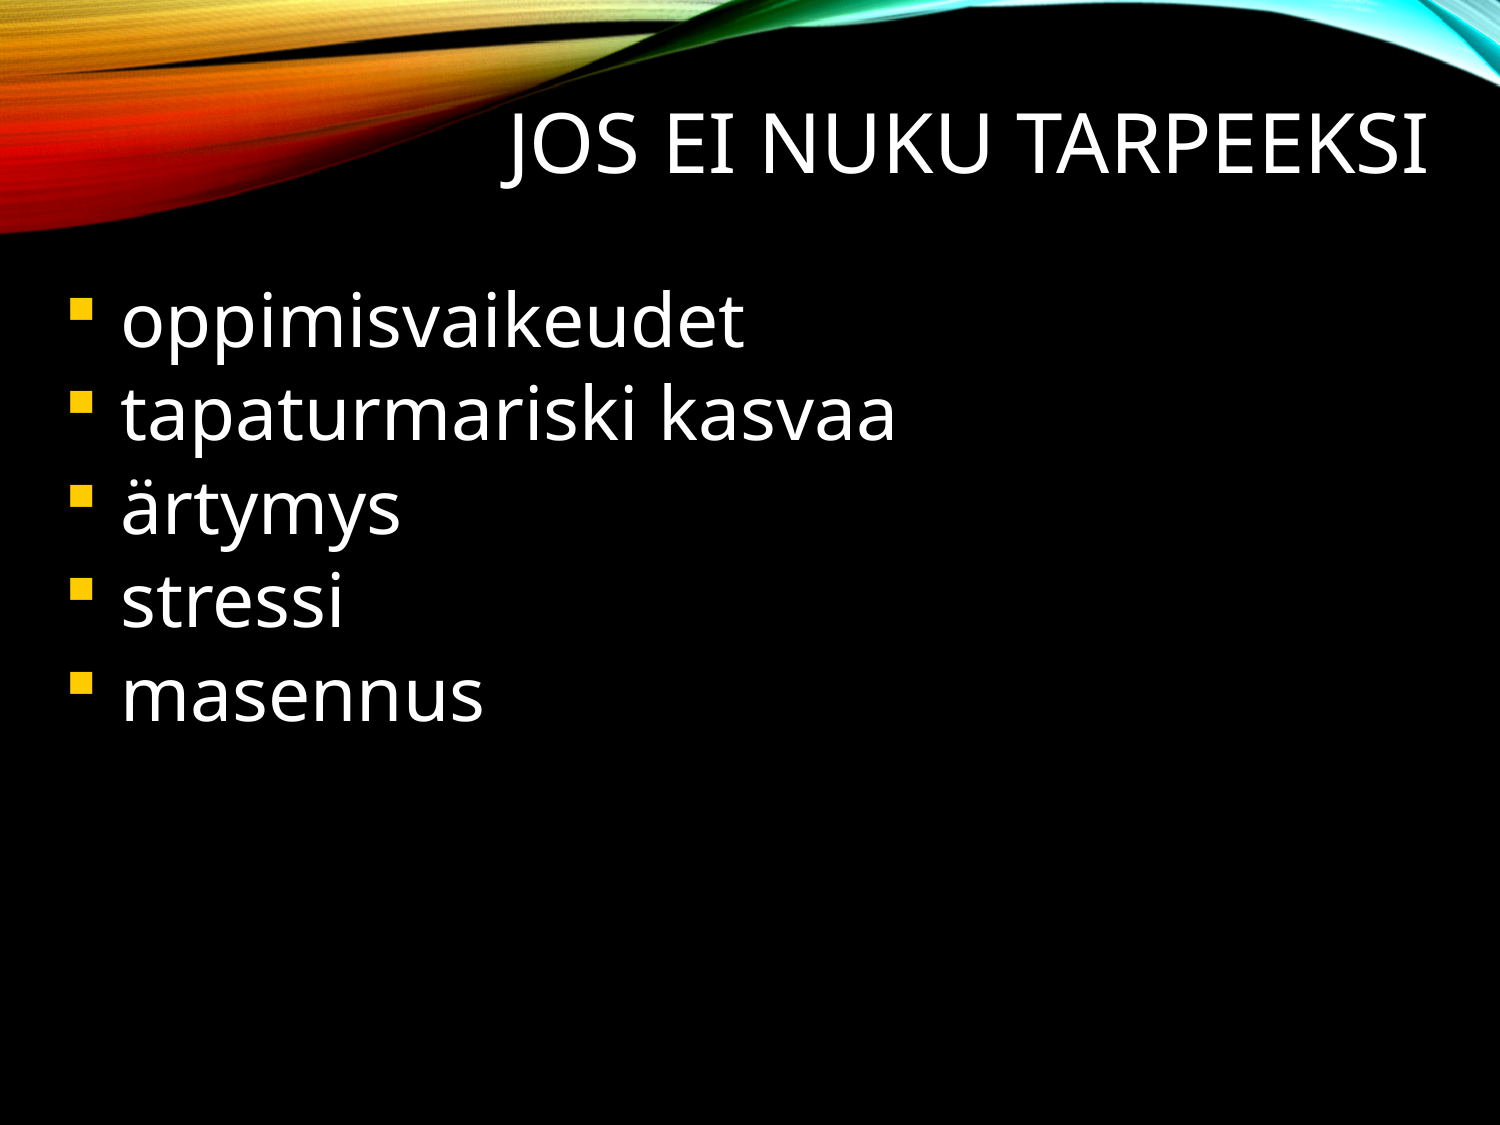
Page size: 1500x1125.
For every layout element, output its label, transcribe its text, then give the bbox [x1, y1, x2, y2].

picture [0, 0, 1500, 237]
title Jos ei nuku tarpeeksi [49, 37, 1446, 255]
list oppimisvaikeudet tapaturmariski kasvaa ärtymys stressi masennus [49, 275, 1451, 1001]
